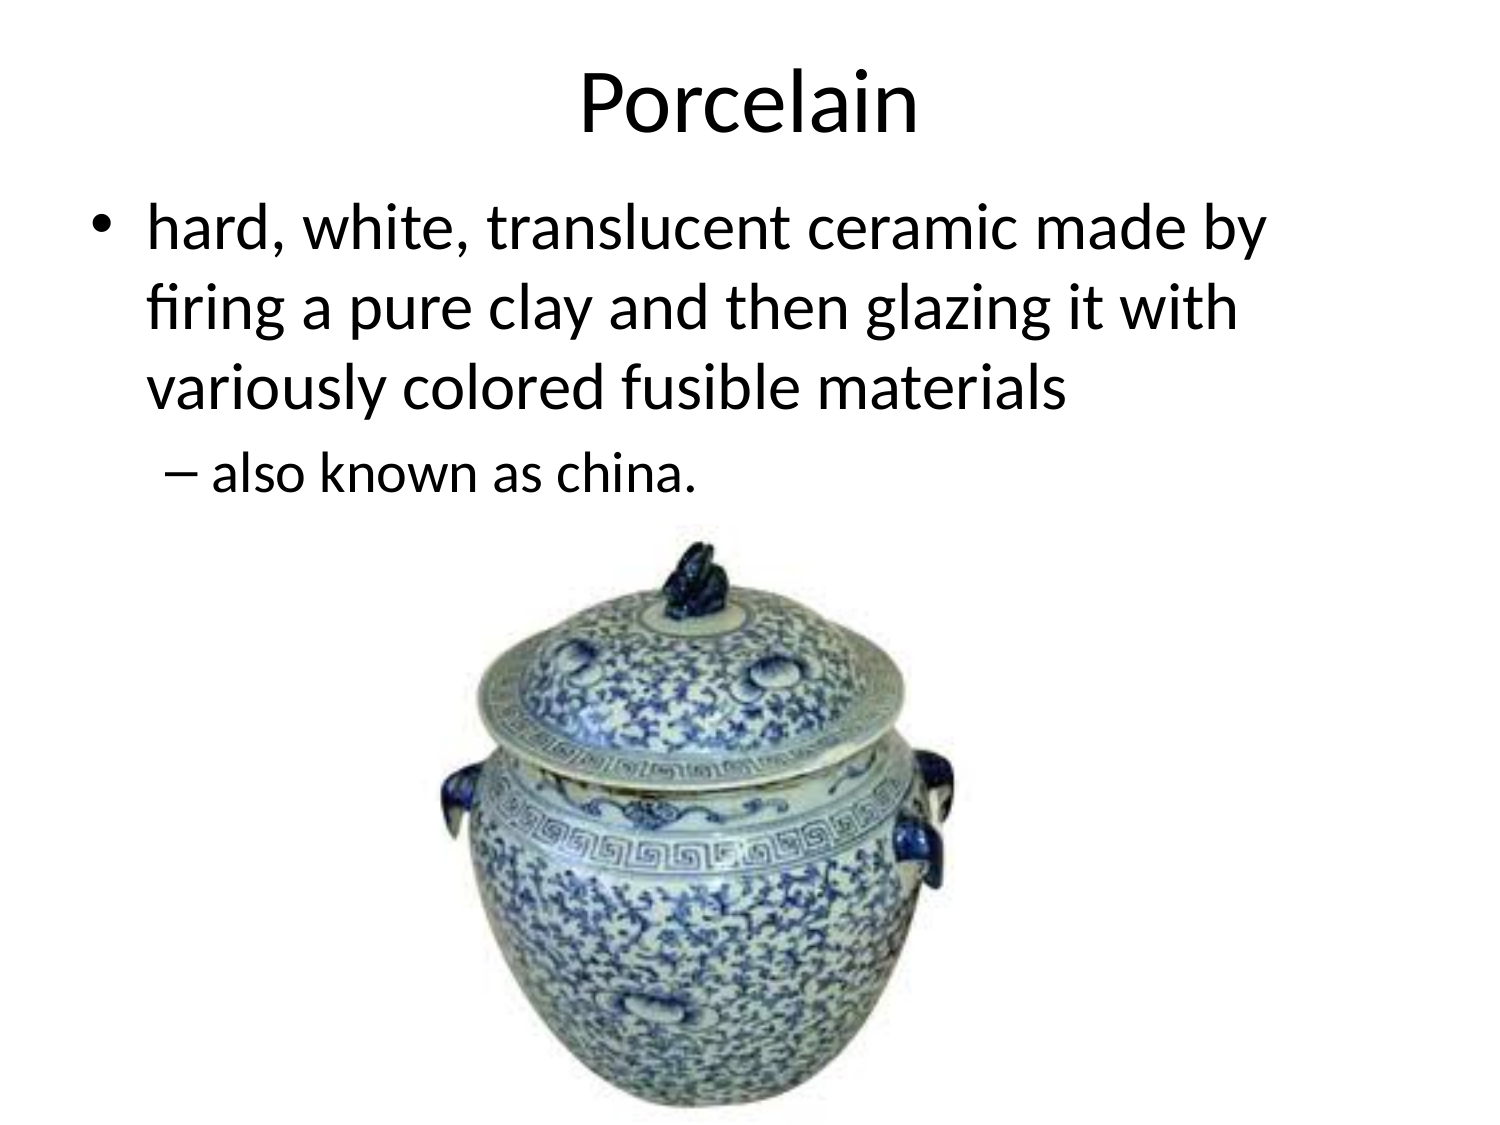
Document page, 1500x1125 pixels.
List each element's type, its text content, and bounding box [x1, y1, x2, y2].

picture [399, 524, 1001, 1125]
list hard, white, translucent ceramic made by firing a pure clay and then glazing it with variously colored fusible materials also known as china. [75, 174, 1425, 918]
title Porcelain [75, 1, 1425, 174]
